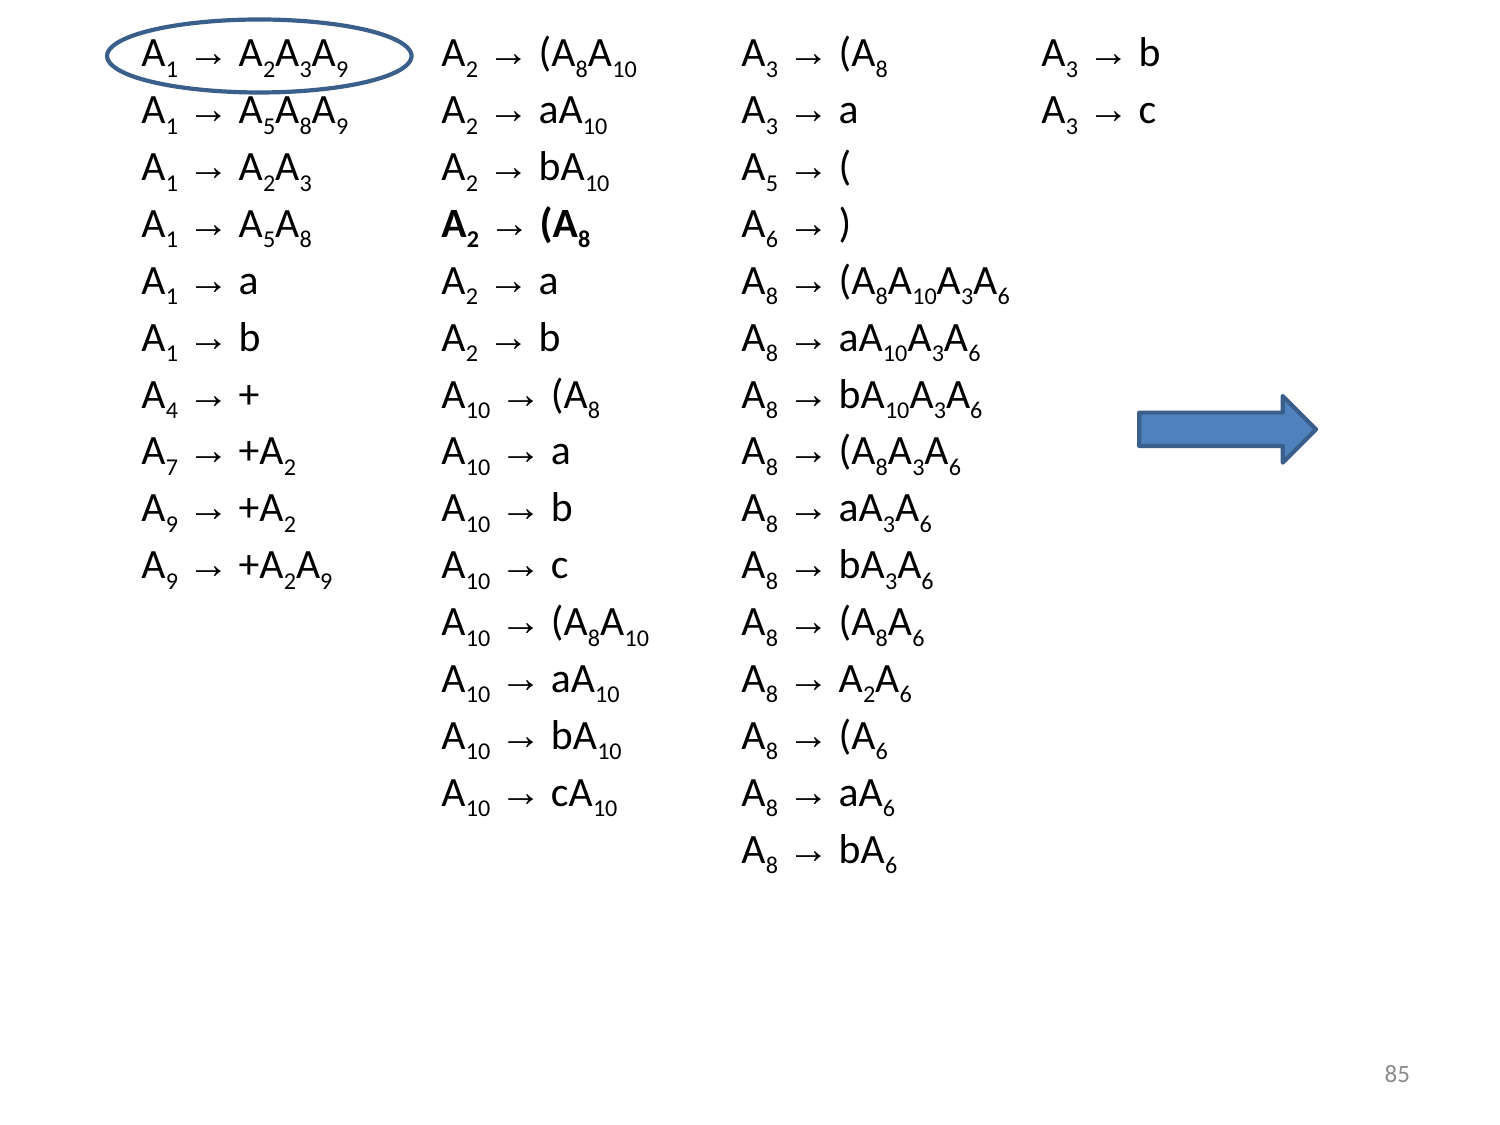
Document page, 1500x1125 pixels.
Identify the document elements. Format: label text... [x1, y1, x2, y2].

text_box [1137, 394, 1319, 465]
slide_number 85 [1074, 1042, 1425, 1103]
text_box [104, 17, 414, 95]
text_box A1 → A2A3A9 A2 → (A8A10 A3 → (A8 A3 → b A1 → A5A8A9 A2 → aA10 A3 → a A3 → c A1 → A2A3 A2 → bA10 A5 → ( A1 → A5A8 A2 → (A8 A6 → ) A1 → a A2 → a A8 → (A8A10A3A6 A1 → b A2 → b A8 → aA10A3A6 A4 → + A10 → (A8 A8 → bA10A3A6 A7 → +A2 A10 → a A8 → (A8A3A6 A9 → +A2 A10 → b A8 → aA3A6 A9 → +A2A9 A10 → c A8 → bA3A6 A10 → (A8A10 A8 → (A8A6 A10 → aA10 A8 → A2A6 A10 → bA10 A8 → (A6 A10 → cA10 A8 → aA6 A8 → bA6 [126, 17, 1297, 943]
